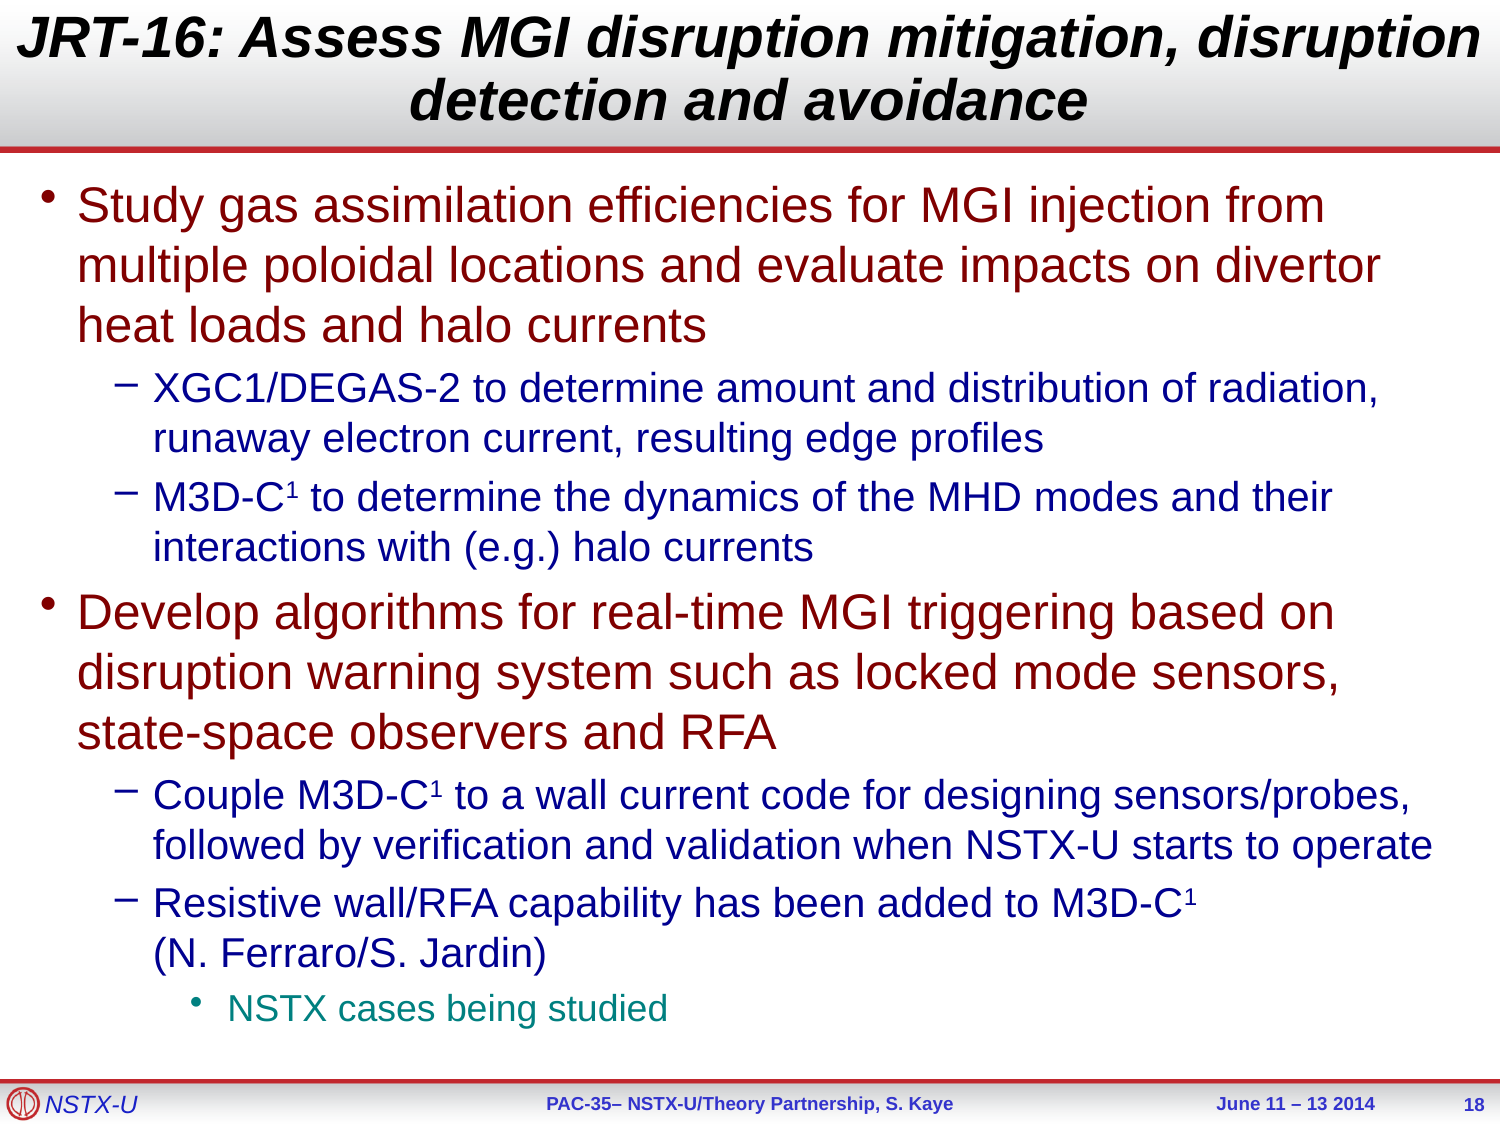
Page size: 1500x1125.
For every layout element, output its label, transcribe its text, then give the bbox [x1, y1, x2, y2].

picture [0, 1079, 1500, 1125]
list Study gas assimilation efficiencies for MGI injection from multiple poloidal locations and evaluate impacts on divertor heat loads and halo currents XGC1/DEGAS-2 to determine amount and distribution of radiation, runaway electron current, resulting edge profiles M3D-C1 to determine the dynamics of the MHD modes and their interactions with (e.g.) halo currents Develop algorithms for real-time MGI triggering based on disruption warning system such as locked mode sensors, state-space observers and RFA Couple M3D-C1 to a wall current code for designing sensors/probes, followed by verification and validation when NSTX-U starts to operate Resistive wall/RFA capability has been added to M3D-C1 (N. Ferraro/S. Jardin) NSTX cases being studied [24, 165, 1476, 1066]
title JRT-16: Assess MGI disruption mitigation, disruption detection and avoidance [0, 1, 1500, 140]
slide_number 18 [1374, 1091, 1500, 1117]
